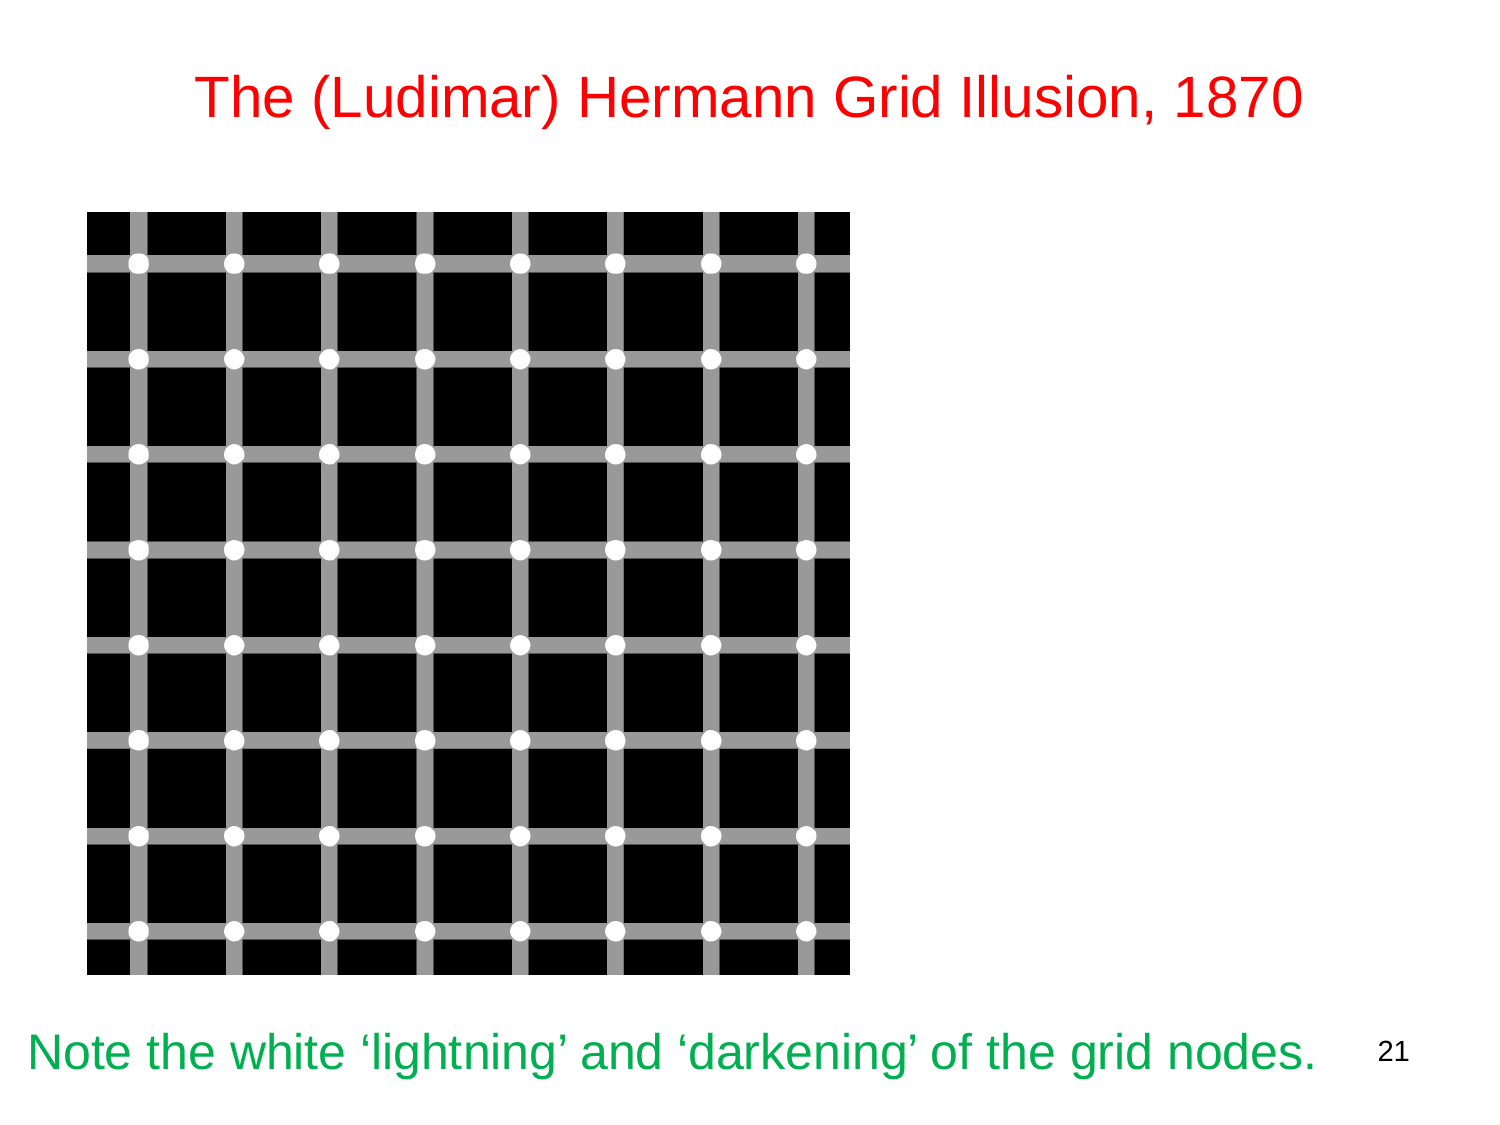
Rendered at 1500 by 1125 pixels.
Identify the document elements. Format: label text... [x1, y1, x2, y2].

text_box Note the white ‘lightning’ and ‘darkening’ of the grid nodes. [12, 1011, 1338, 1087]
picture [87, 212, 850, 975]
slide_number 21 [1074, 1024, 1425, 1103]
text_box The (Ludimar) Hermann Grid Illusion, 1870 [0, 0, 1500, 188]
